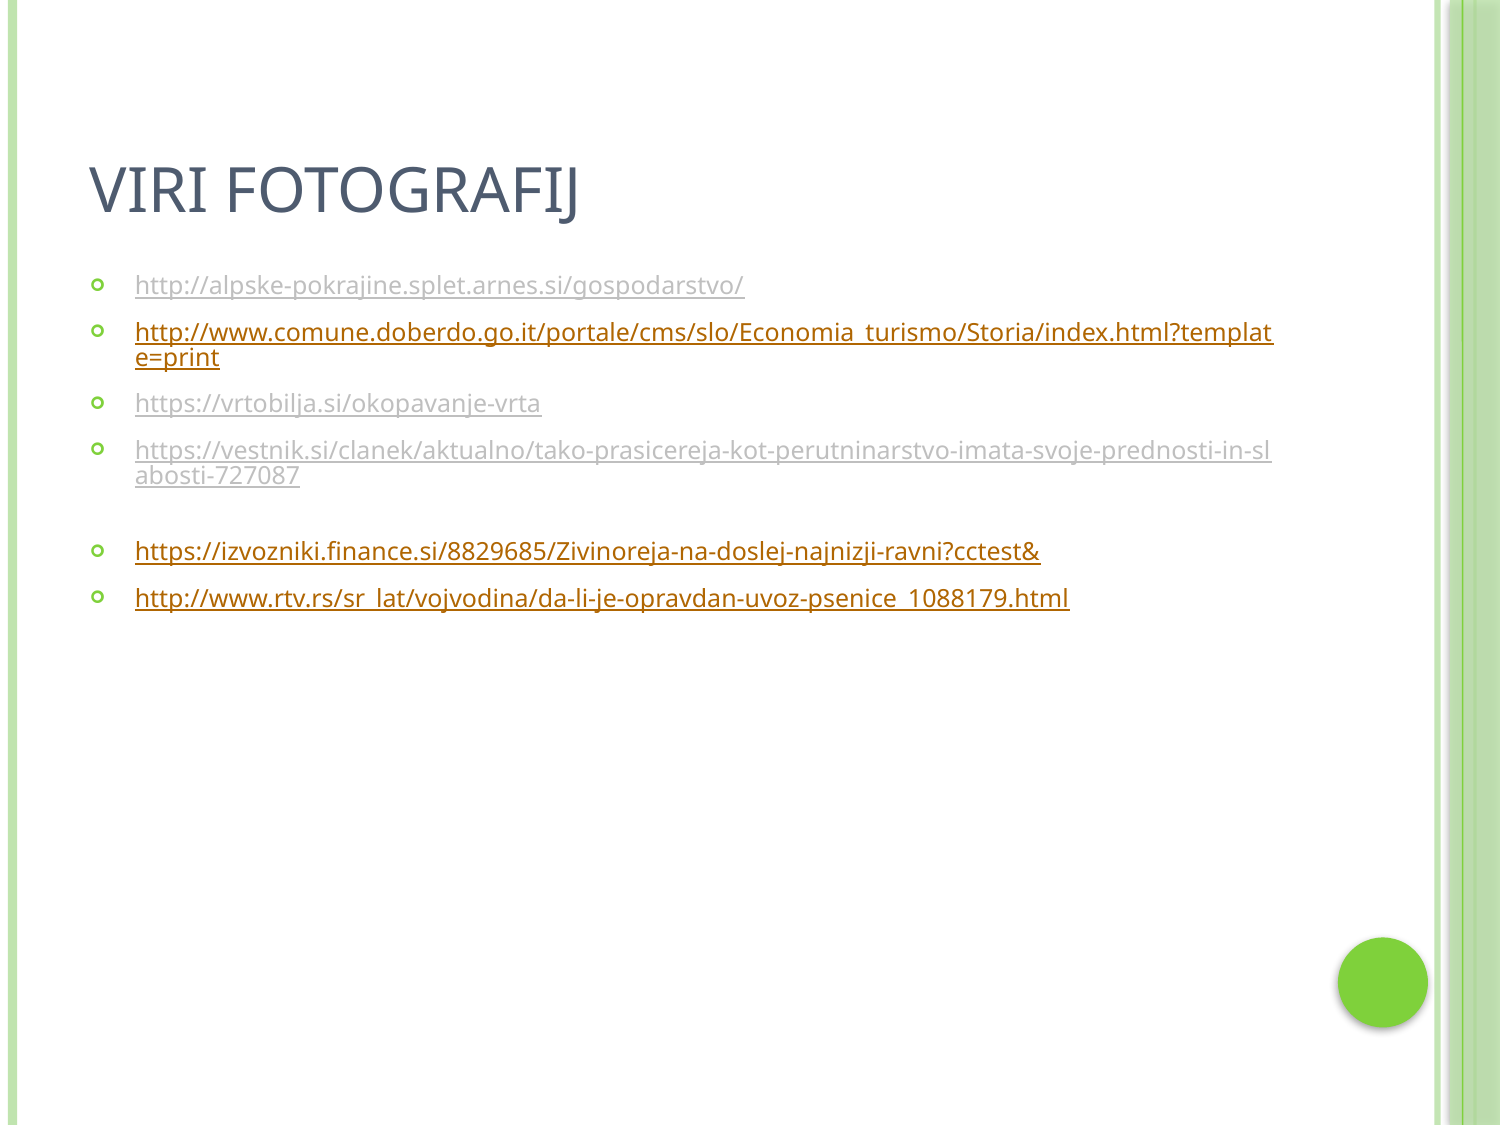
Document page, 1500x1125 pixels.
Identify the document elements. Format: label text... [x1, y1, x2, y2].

title Viri fotografij [75, 45, 1300, 233]
list http://alpske-pokrajine.splet.arnes.si/gospodarstvo/ http://www.comune.doberdo.go.it/portale/cms/slo/Economia_turismo/Storia/index.html?template=print https://vrtobilja.si/okopavanje-vrta https://vestnik.si/clanek/aktualno/tako-prasicereja-kot-perutninarstvo-imata-svoje-prednosti-in-slabosti-727087 https://izvozniki.finance.si/8829685/Zivinoreja-na-doslej-najnizji-ravni?cctest& http://www.rtv.rs/sr_lat/vojvodina/da-li-je-opravdan-uvoz-psenice_1088179.html [75, 262, 1300, 1062]
